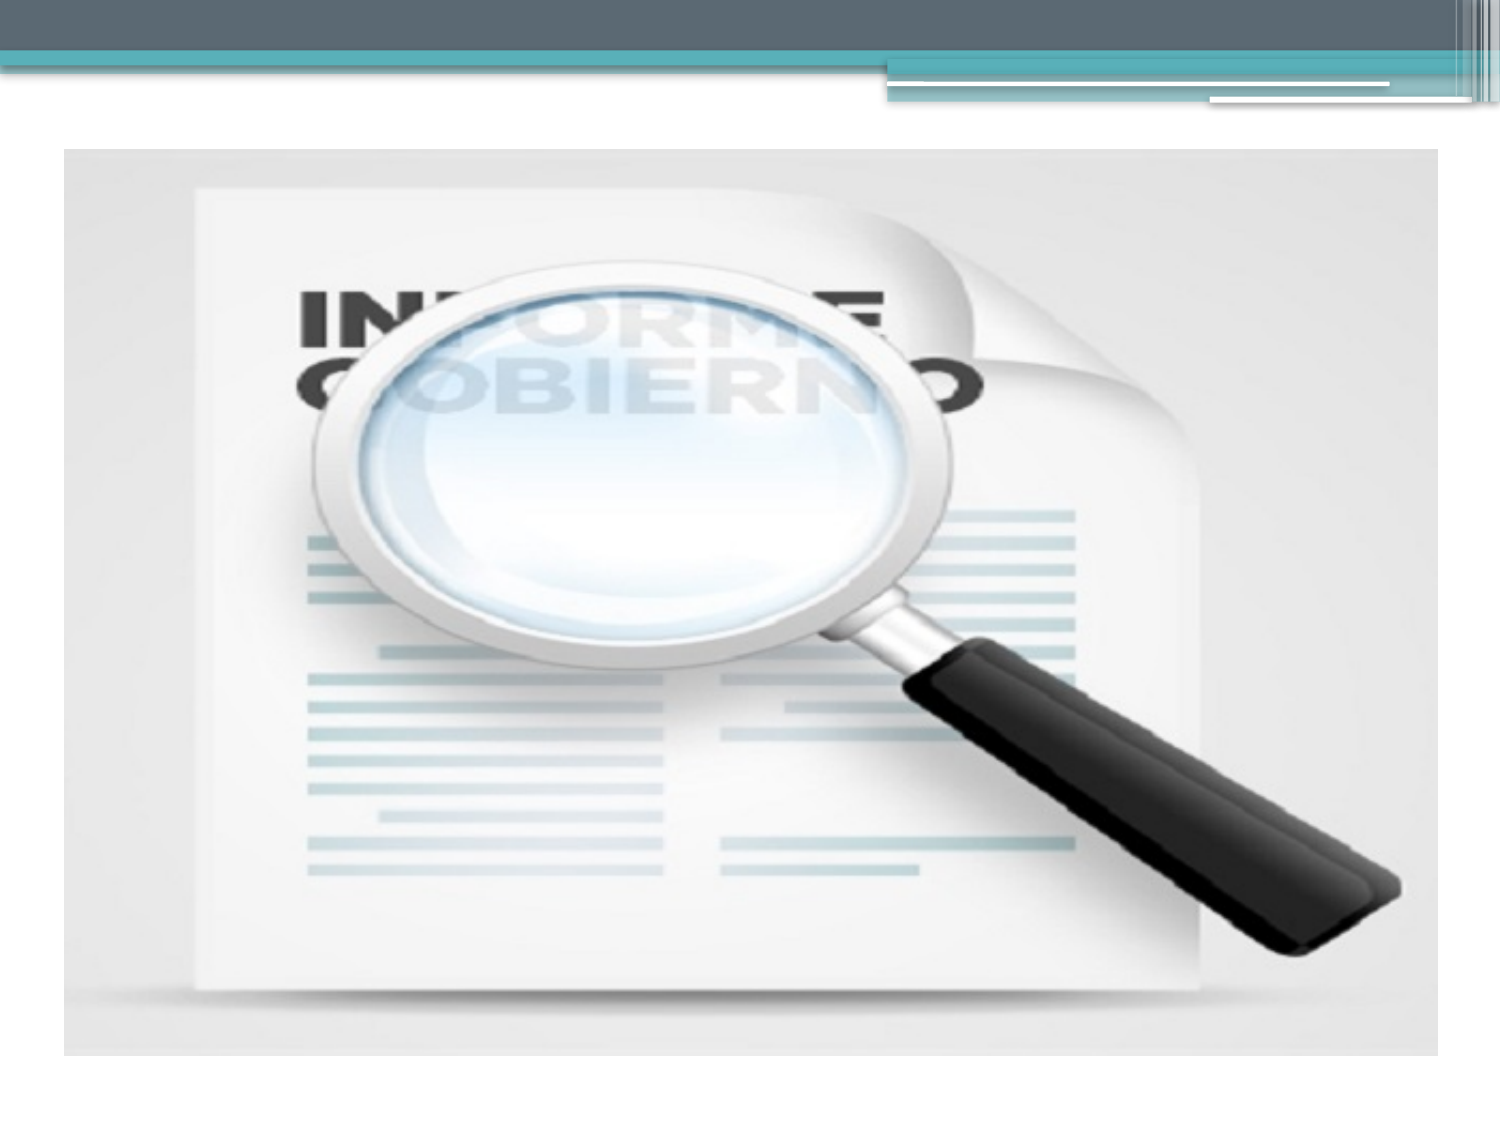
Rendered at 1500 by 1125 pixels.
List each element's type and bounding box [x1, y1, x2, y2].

picture [64, 148, 1438, 1057]
